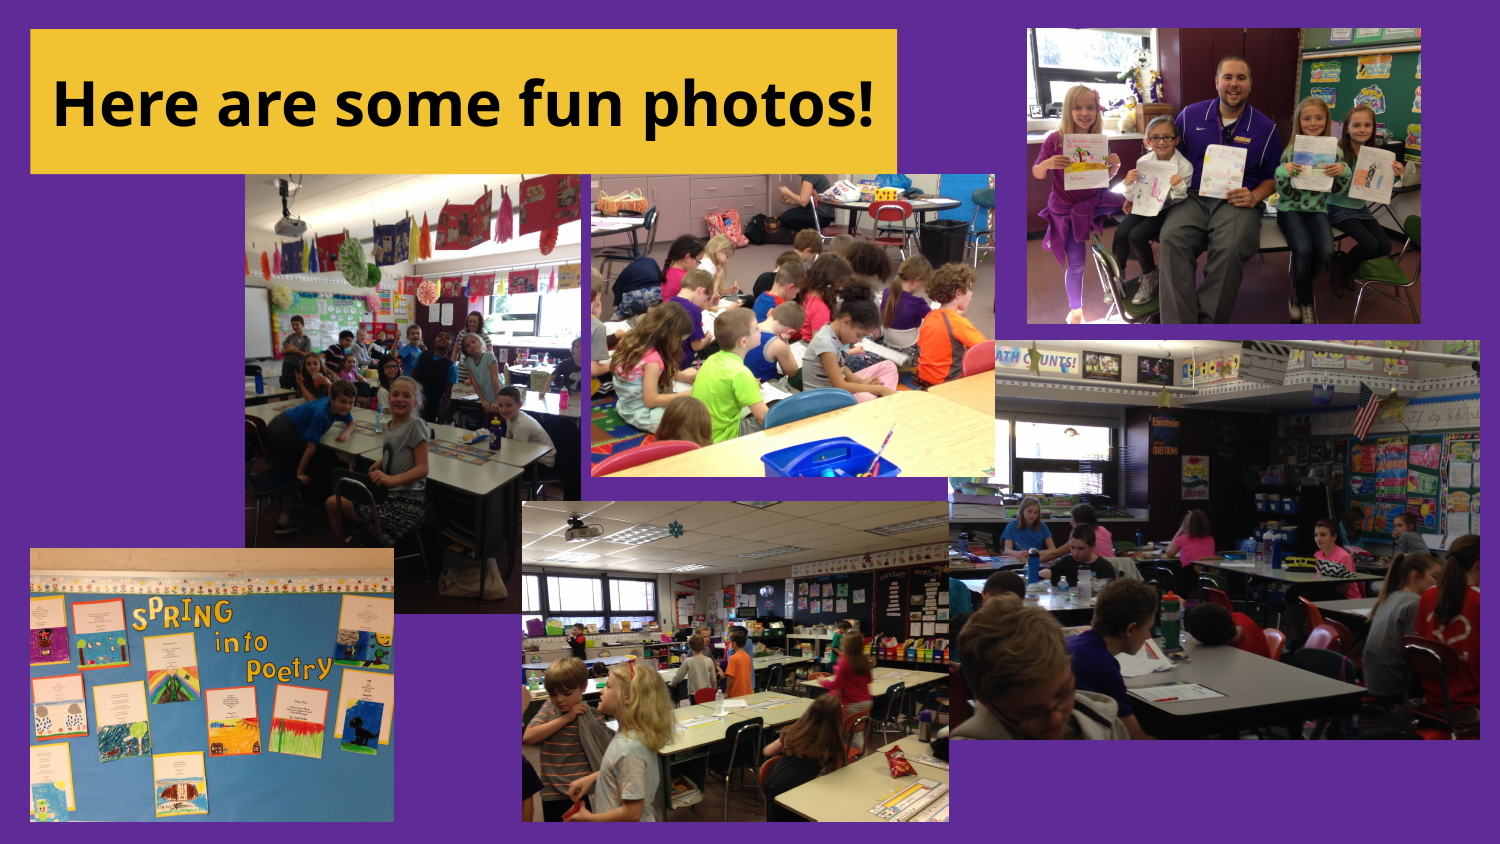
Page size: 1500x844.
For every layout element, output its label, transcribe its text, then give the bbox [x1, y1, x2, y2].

title Here are some fun photos! [30, 29, 898, 175]
picture [30, 165, 1480, 822]
picture [1027, 28, 1421, 324]
